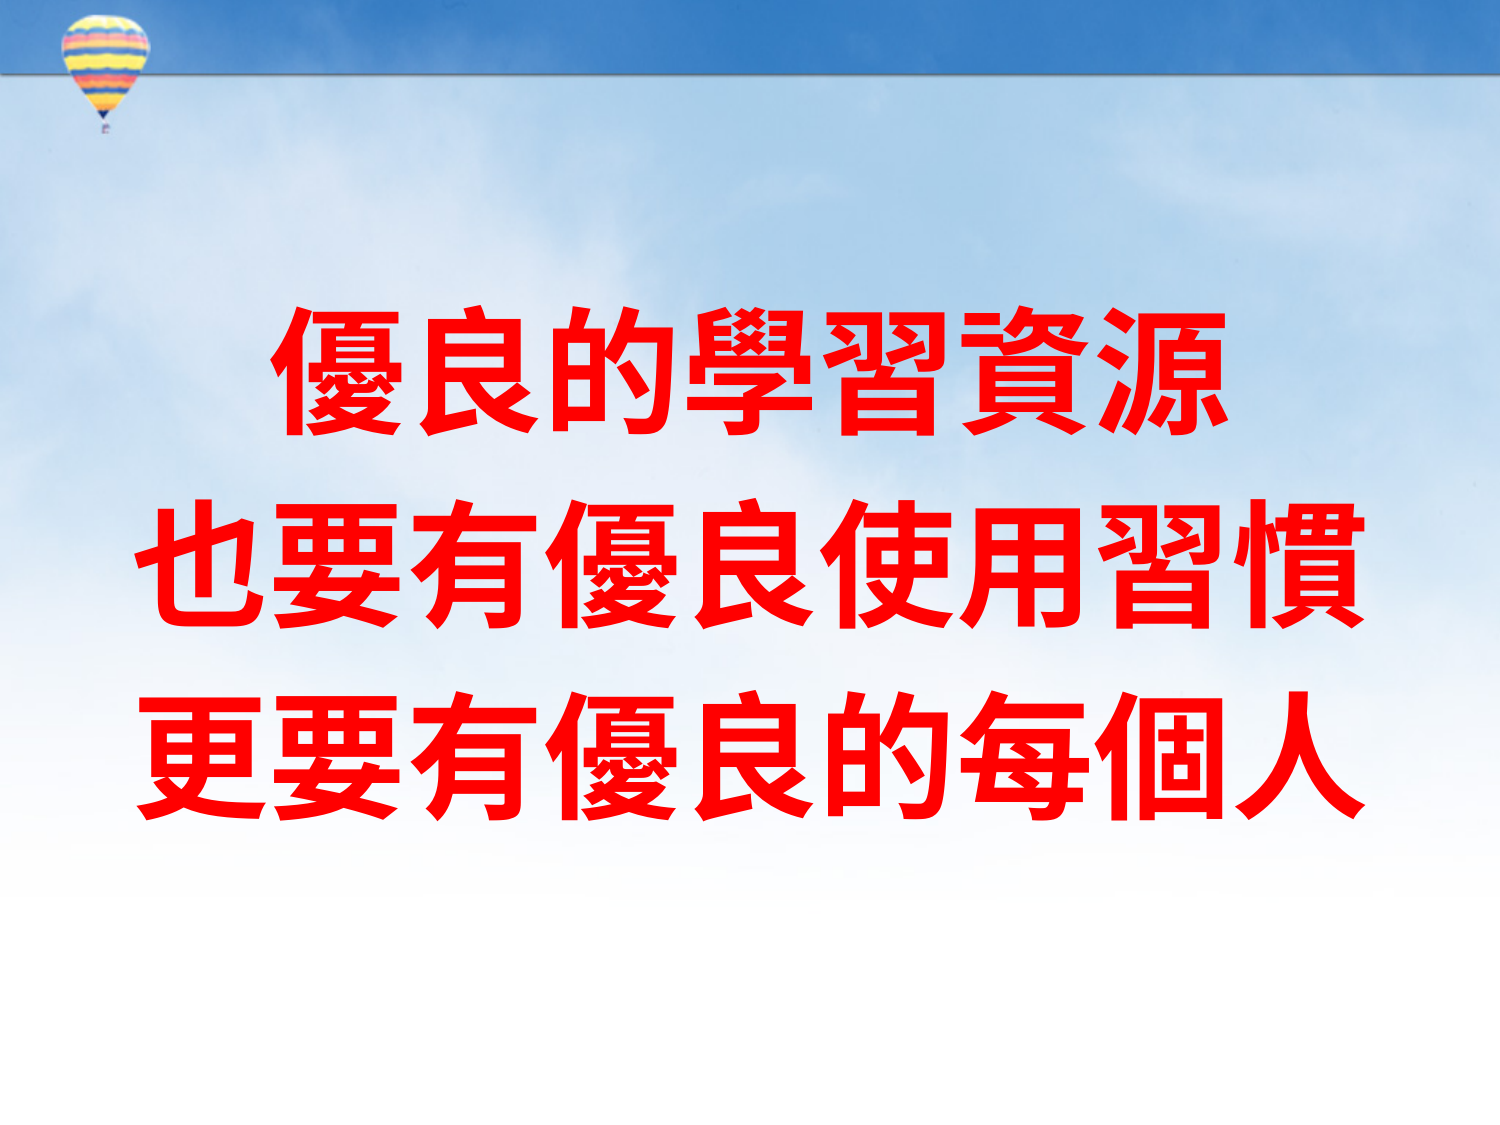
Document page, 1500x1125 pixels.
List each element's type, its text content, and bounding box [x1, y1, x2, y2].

picture [0, 0, 1500, 1125]
list 優良的學習資源 也要有優良使用習慣 更要有優良的每個人 [75, 278, 1425, 1005]
